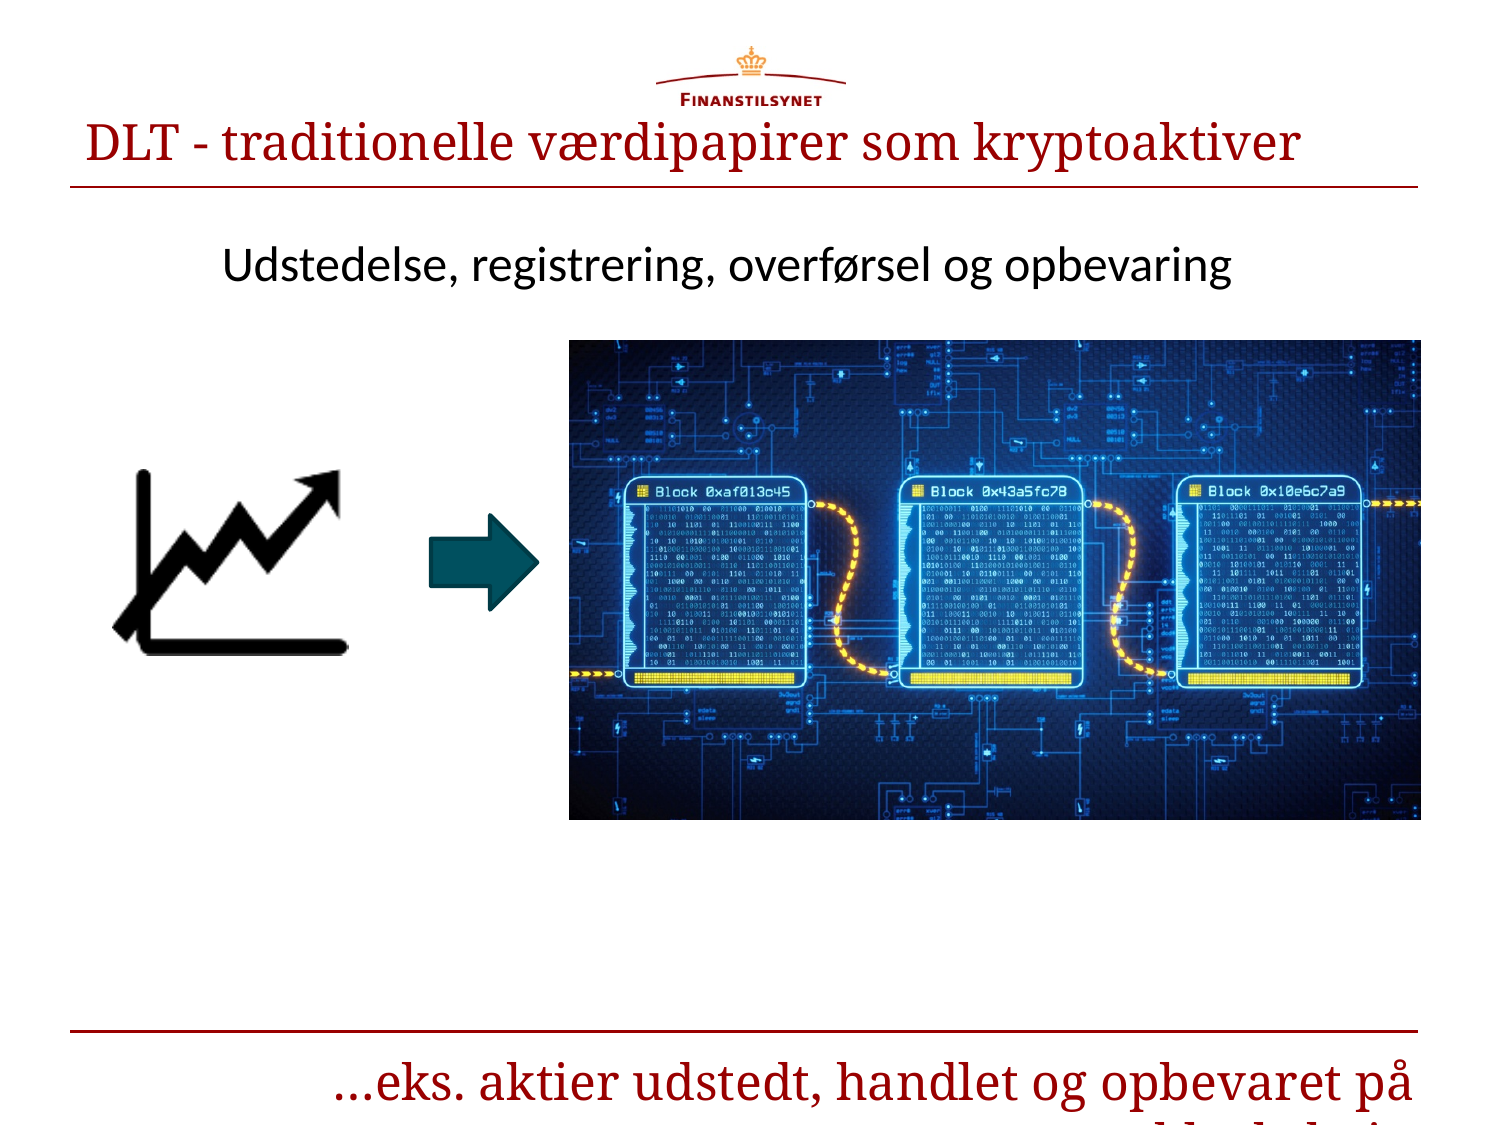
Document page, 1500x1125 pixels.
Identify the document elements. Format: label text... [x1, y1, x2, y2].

picture [111, 469, 349, 656]
title DLT - traditionelle værdipapirer som kryptoaktiver [70, 88, 1421, 193]
picture [656, 46, 846, 88]
list …eks. aktier udstedt, handlet og opbevaret på blockchain [70, 1042, 1430, 1114]
text_box Udstedelse, registrering, overførsel og opbevaring [206, 224, 1248, 299]
text_box [428, 513, 540, 612]
picture [569, 340, 1421, 820]
